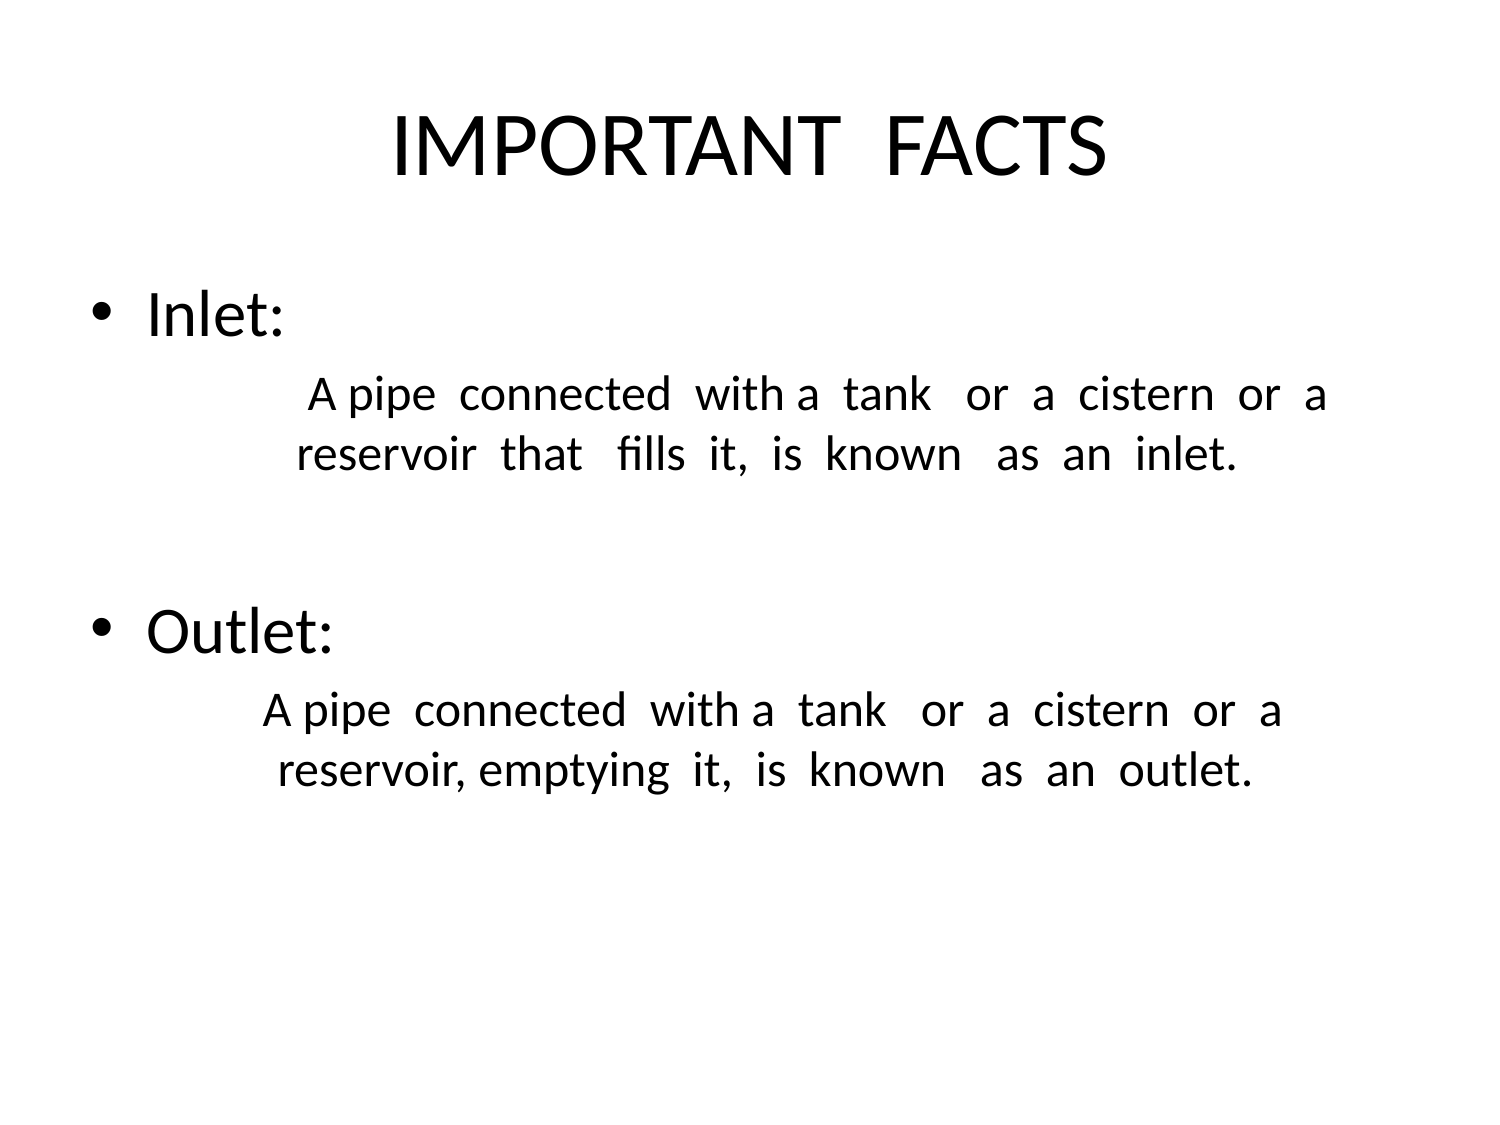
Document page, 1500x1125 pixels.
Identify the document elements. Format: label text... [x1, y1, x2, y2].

title IMPORTANT FACTS [75, 45, 1425, 233]
list Inlet: A pipe connected with a tank or a cistern or a reservoir that fills it, is known as an inlet. Outlet: A pipe connected with a tank or a cistern or a reservoir, emptying it, is known as an outlet. [75, 262, 1425, 1005]
